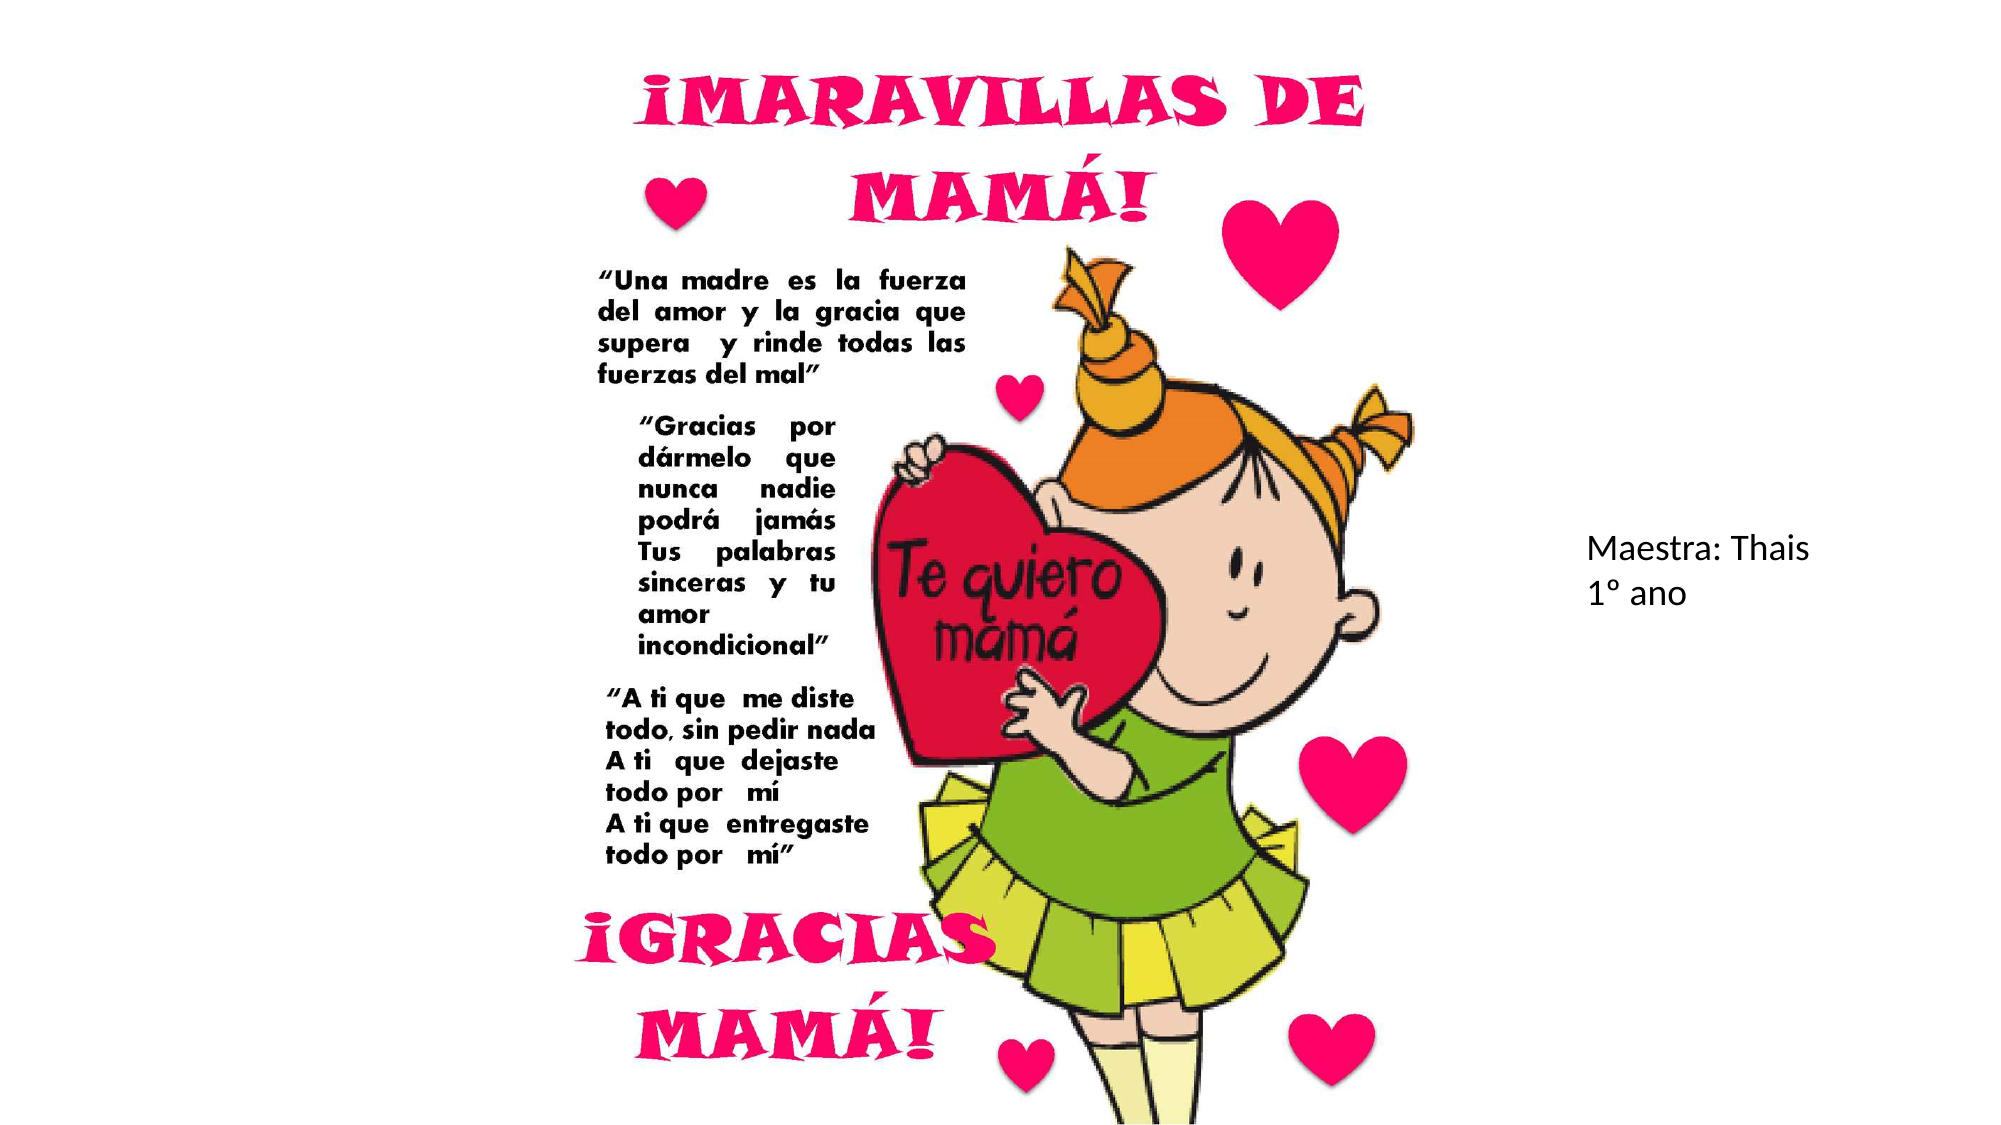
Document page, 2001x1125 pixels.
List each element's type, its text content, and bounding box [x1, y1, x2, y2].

picture [565, 0, 1435, 1125]
text_box Maestra: Thais 1º ano [1571, 515, 1835, 620]
